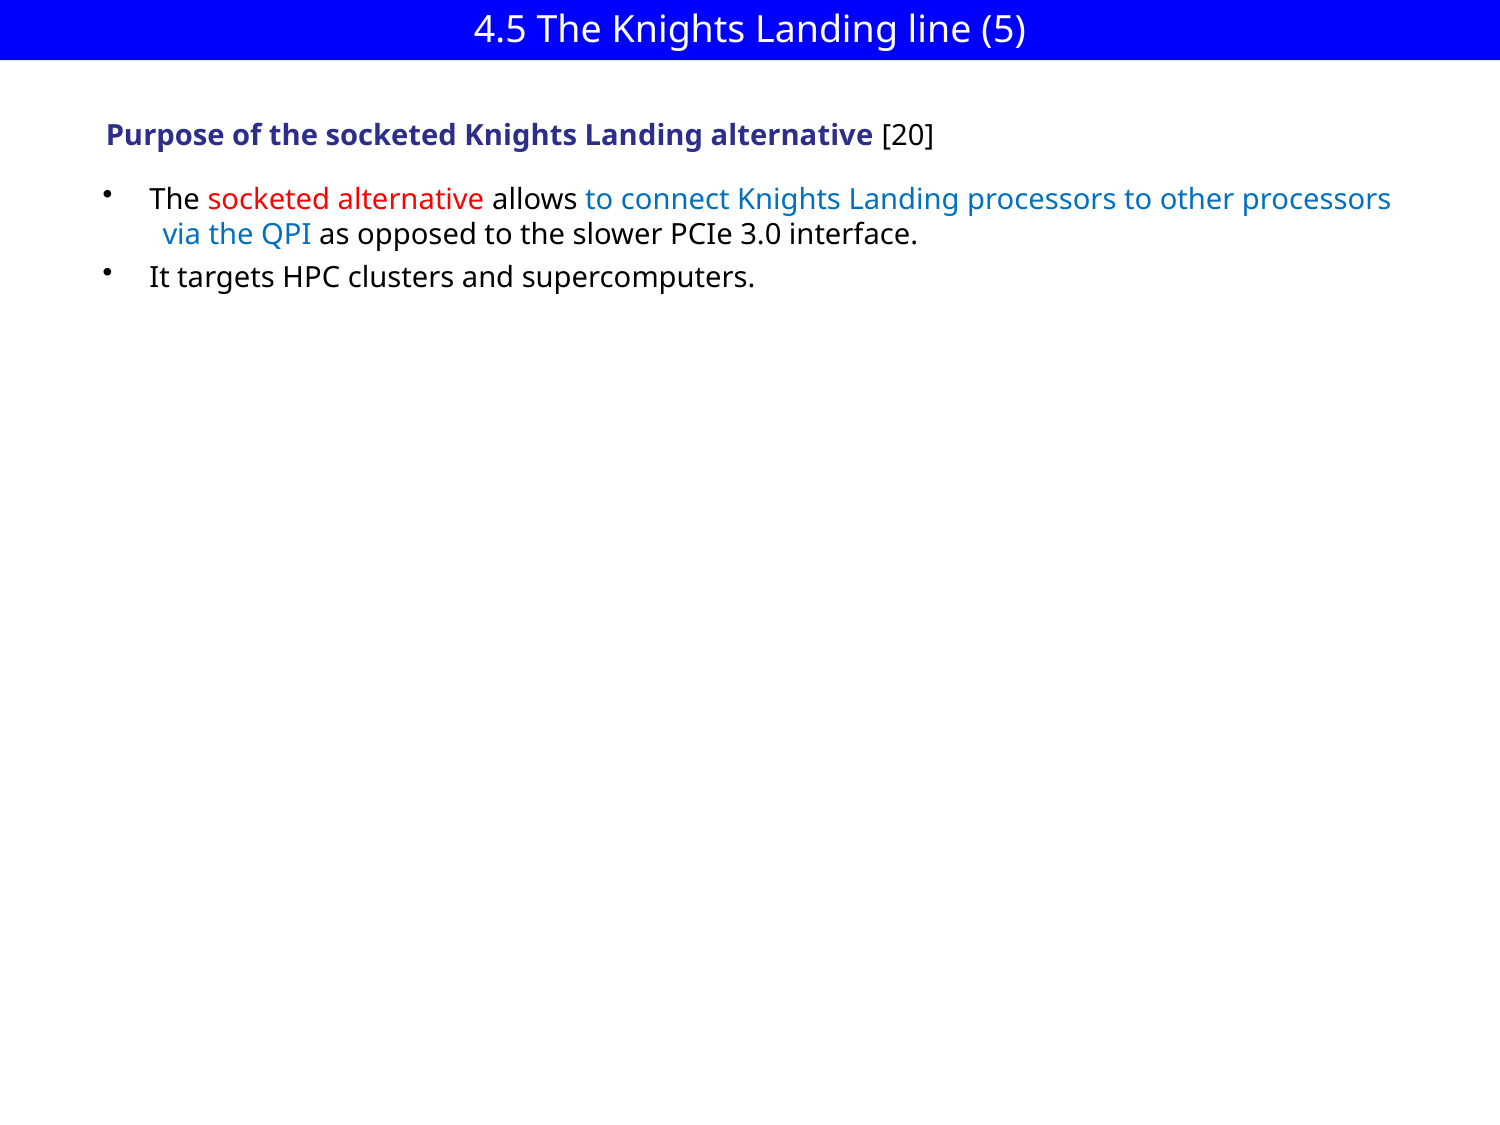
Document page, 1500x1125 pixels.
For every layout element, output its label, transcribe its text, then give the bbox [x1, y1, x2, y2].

text_box The socketed alternative allows to connect Knights Landing processors to other processors via the QPI as opposed to the slower PCIe 3.0 interface. It targets HPC clusters and supercomputers. [87, 172, 1407, 301]
text_box Purpose of the socketed Knights Landing alternative [20] [91, 109, 950, 159]
text_box 4.5 The Knights Landing line (5) [0, 0, 1500, 61]
